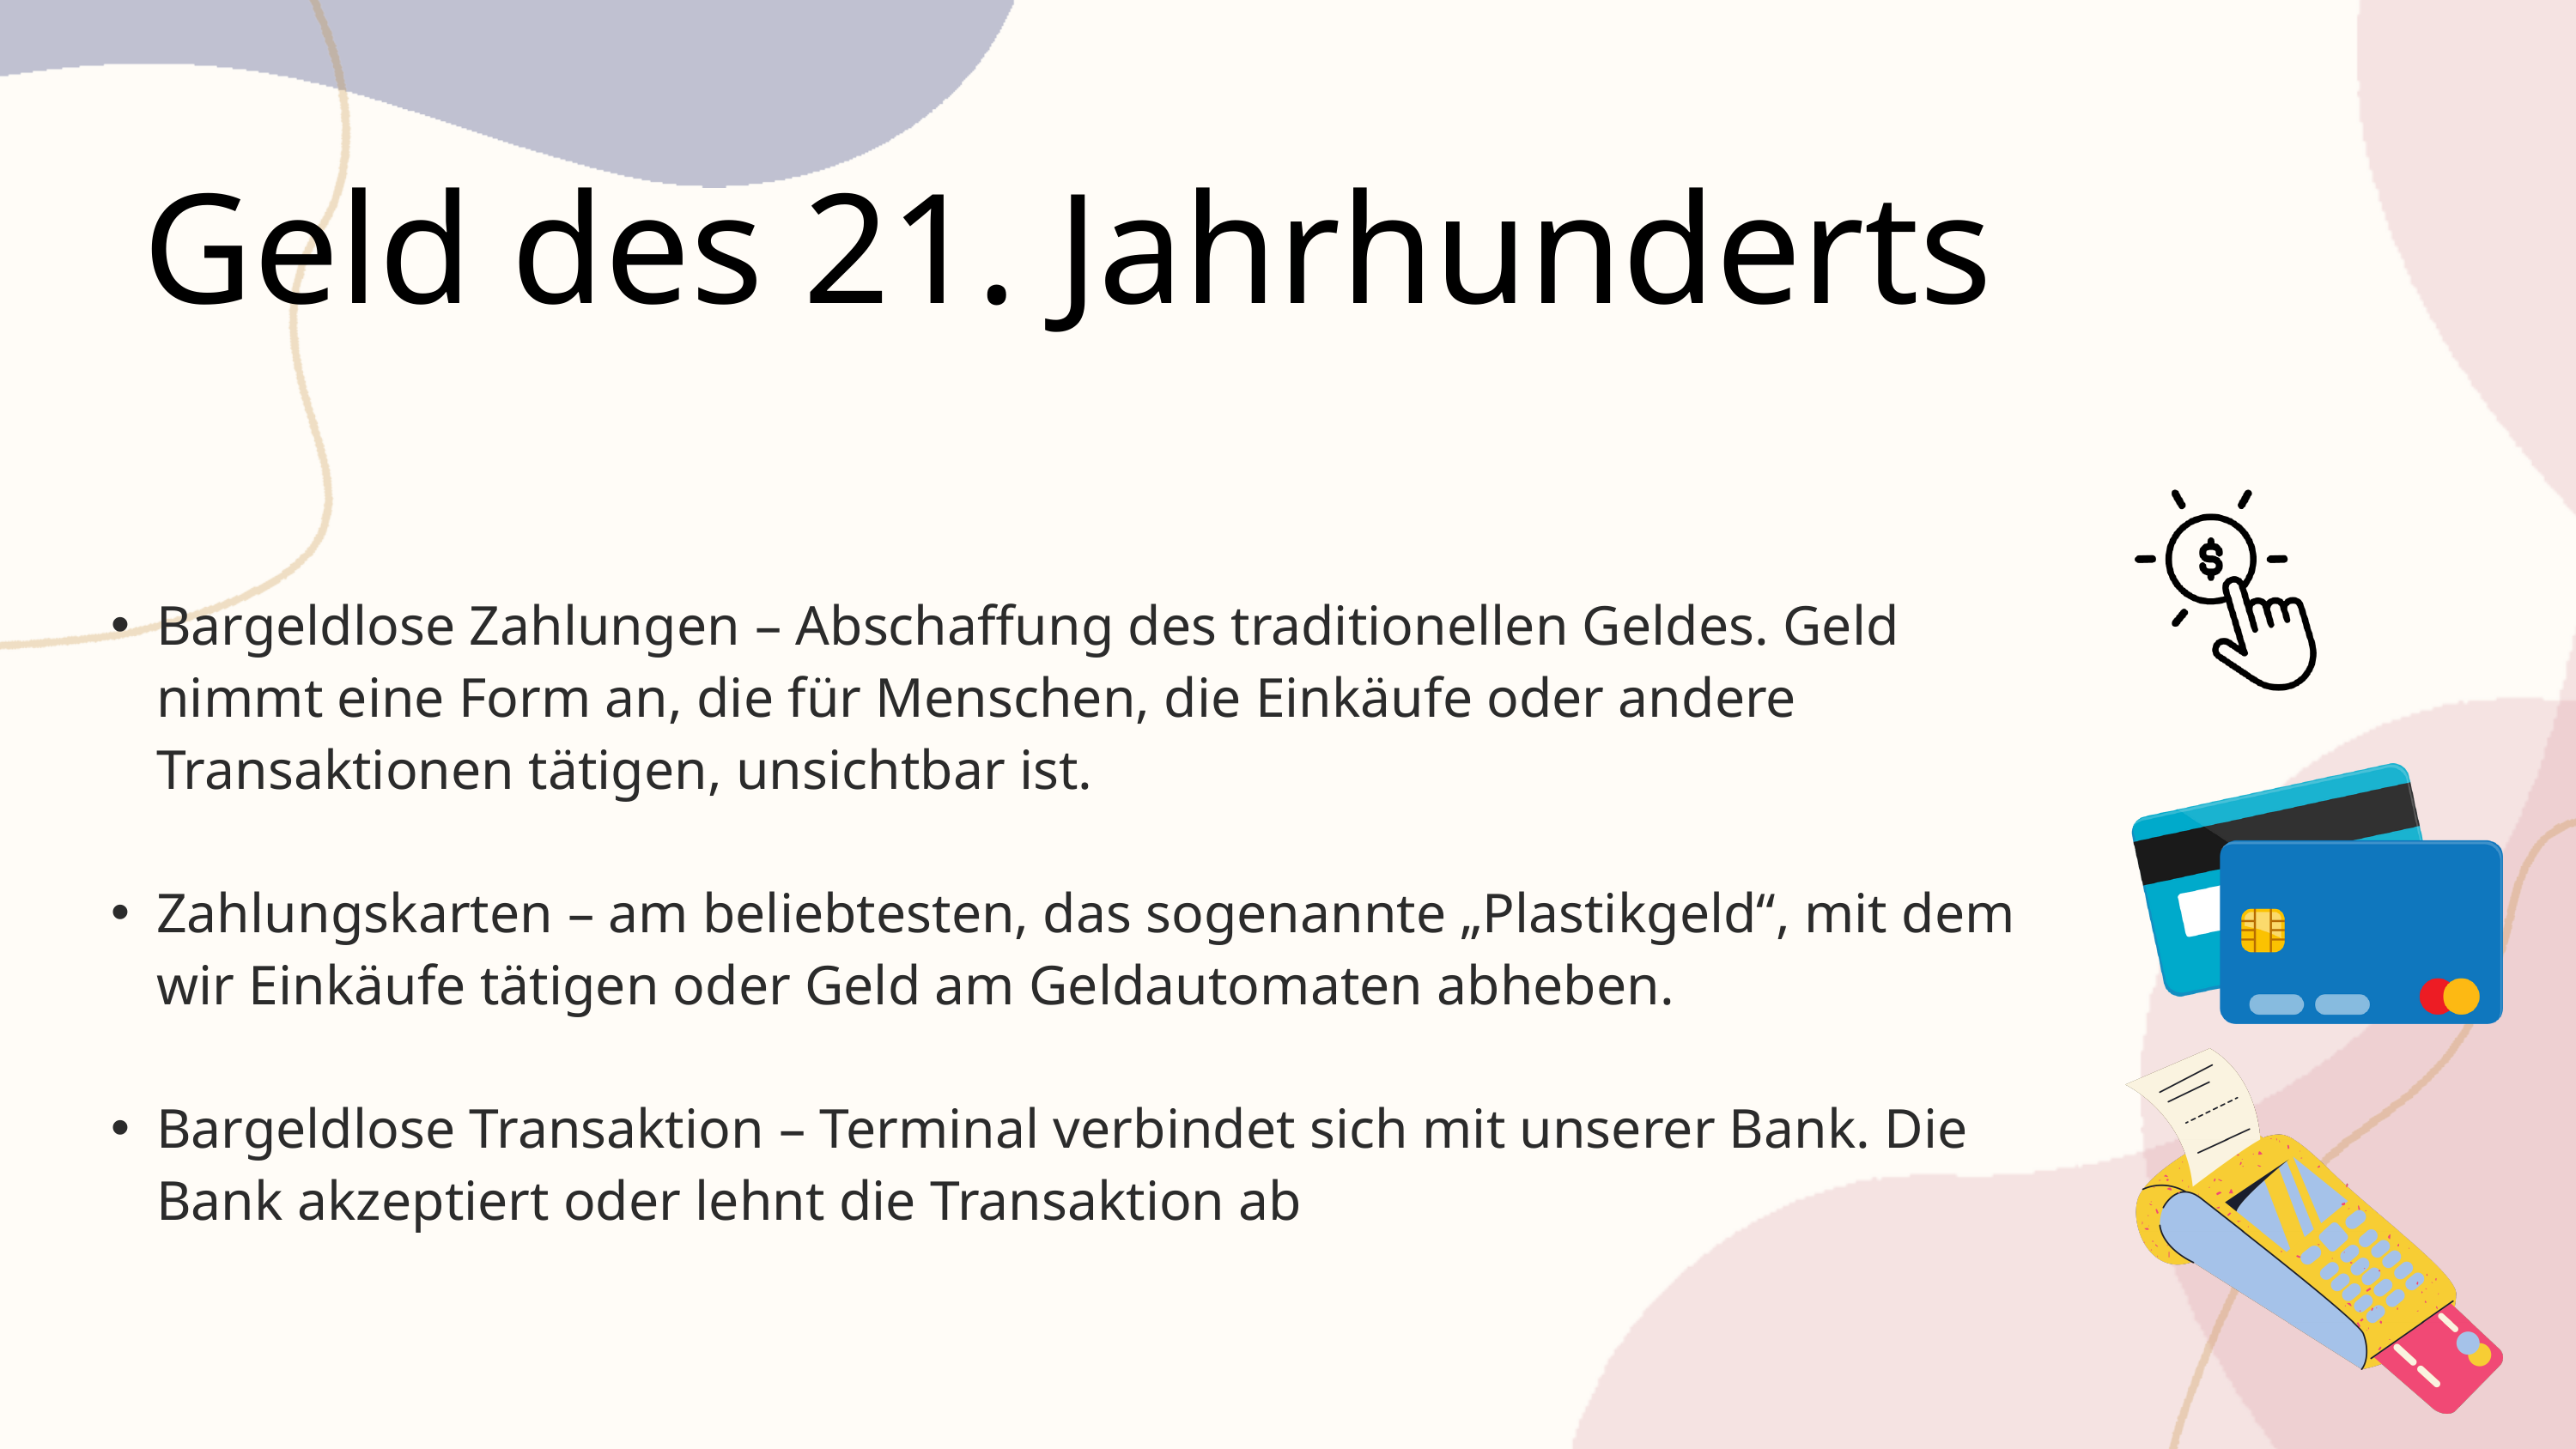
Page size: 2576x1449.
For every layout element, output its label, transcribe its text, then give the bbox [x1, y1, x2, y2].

text_box Geld des 21. Jahrhunderts [412, 120, 2133, 564]
picture [1552, 0, 2576, 1449]
text_box Bargeldlose Zahlungen – Abschaffung des traditionellen Geldes. Geld nimmt eine Form an, die für Menschen, die Einkäufe oder andere Transaktionen tätigen, unsichtbar ist. Zahlungskarten – am beliebtesten, das sogenannte „Plastikgeld“, mit dem wir Einkäufe tätigen oder Geld am Geldautomaten abheben. Bargeldlose Transaktion – Terminal verbindet sich mit unserer Bank. Die Bank akzeptiert oder lehnt die Transaktion ab [65, 584, 1546, 1449]
picture [0, 0, 1047, 689]
